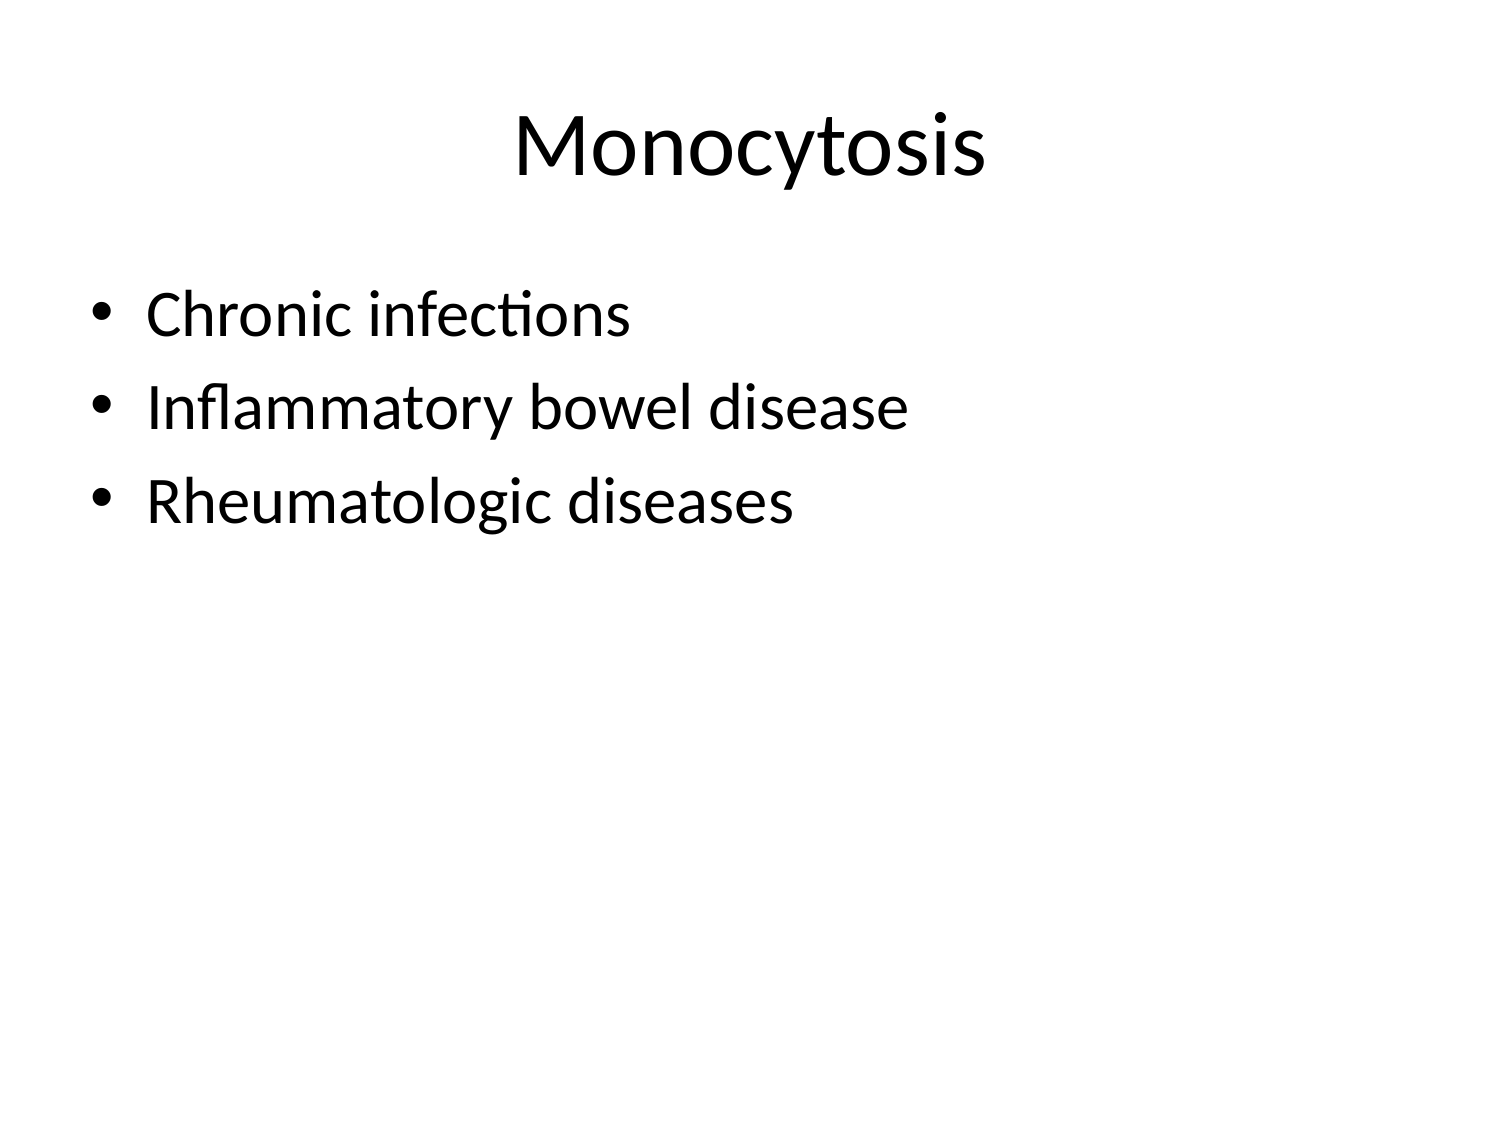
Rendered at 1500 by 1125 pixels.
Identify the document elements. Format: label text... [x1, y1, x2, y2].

list Chronic infections Inflammatory bowel disease Rheumatologic diseases [75, 262, 1425, 1005]
title Monocytosis [75, 45, 1425, 233]
